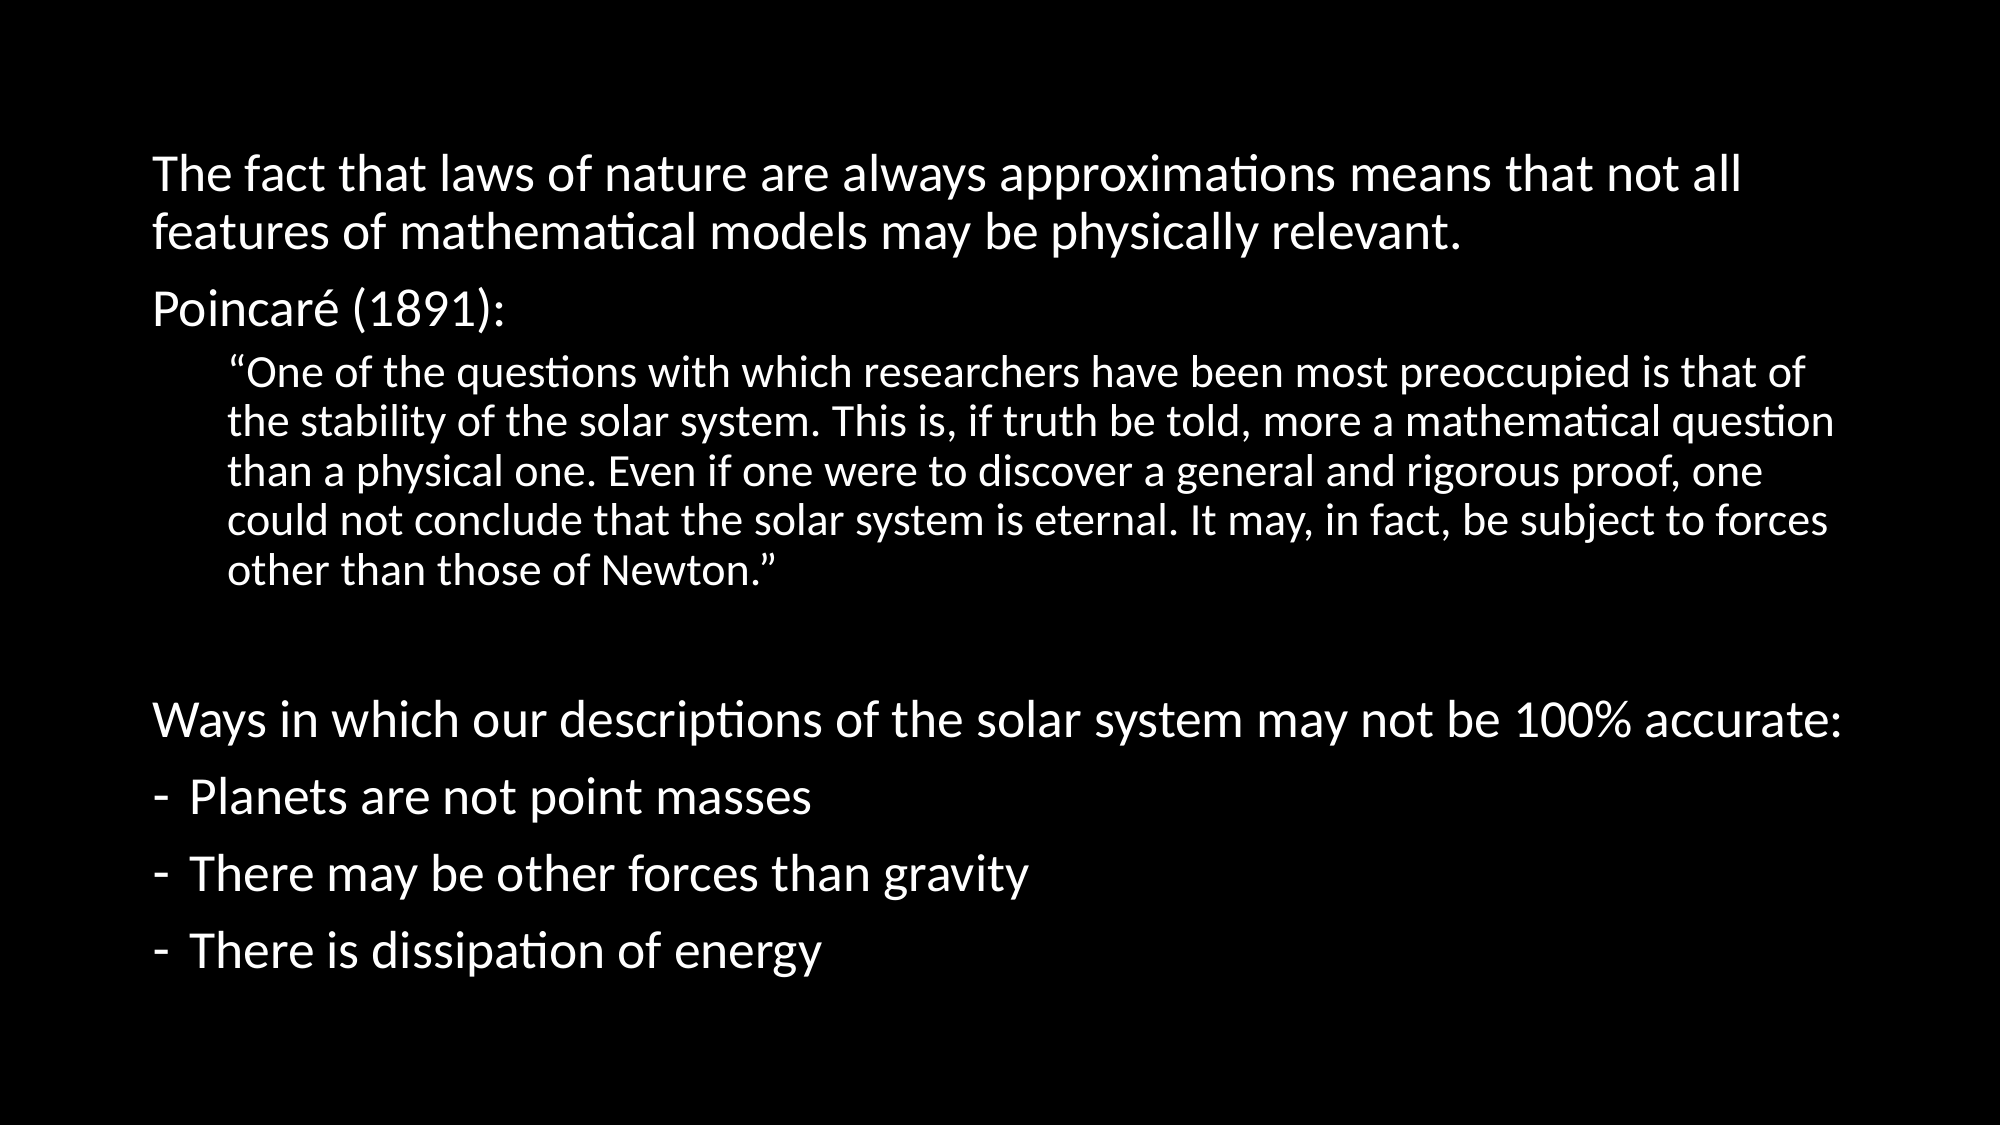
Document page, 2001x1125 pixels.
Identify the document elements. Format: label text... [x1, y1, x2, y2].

list The fact that laws of nature are always approximations means that not all features of mathematical models may be physically relevant. Poincaré (1891): “One of the questions with which researchers have been most preoccupied is that of the stability of the solar system. This is, if truth be told, more a mathematical question than a physical one. Even if one were to discover a general and rigorous proof, one could not conclude that the solar system is eternal. It may, in fact, be subject to forces other than those of Newton.” Ways in which our descriptions of the solar system may not be 100% accurate: Planets are not point masses There may be other forces than gravity There is dissipation of energy [137, 137, 1863, 1014]
